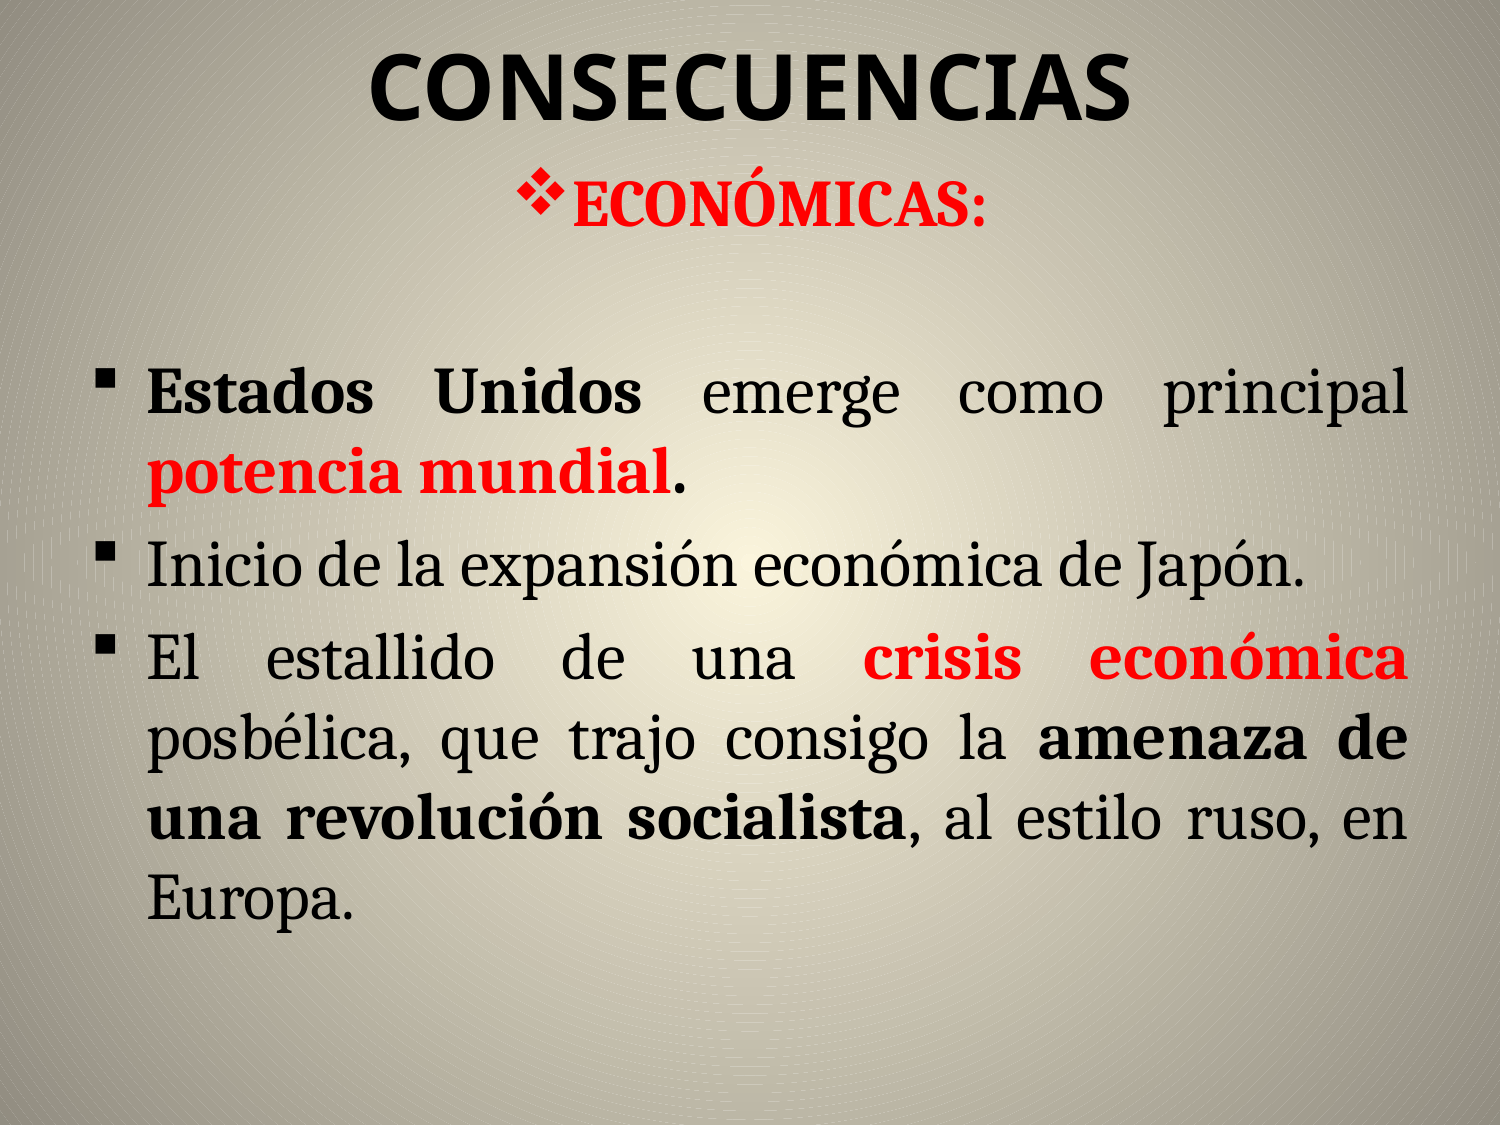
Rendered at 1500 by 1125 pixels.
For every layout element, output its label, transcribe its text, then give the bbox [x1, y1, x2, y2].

title CONSECUENCIAS [74, 44, 1426, 152]
list ECONÓMICAS: Estados Unidos emerge como principal potencia mundial. Inicio de la expansión económica de Japón. El estallido de una crisis económica posbélica, que trajo consigo la amenaza de una revolución socialista, al estilo ruso, en Europa. [74, 152, 1426, 1006]
